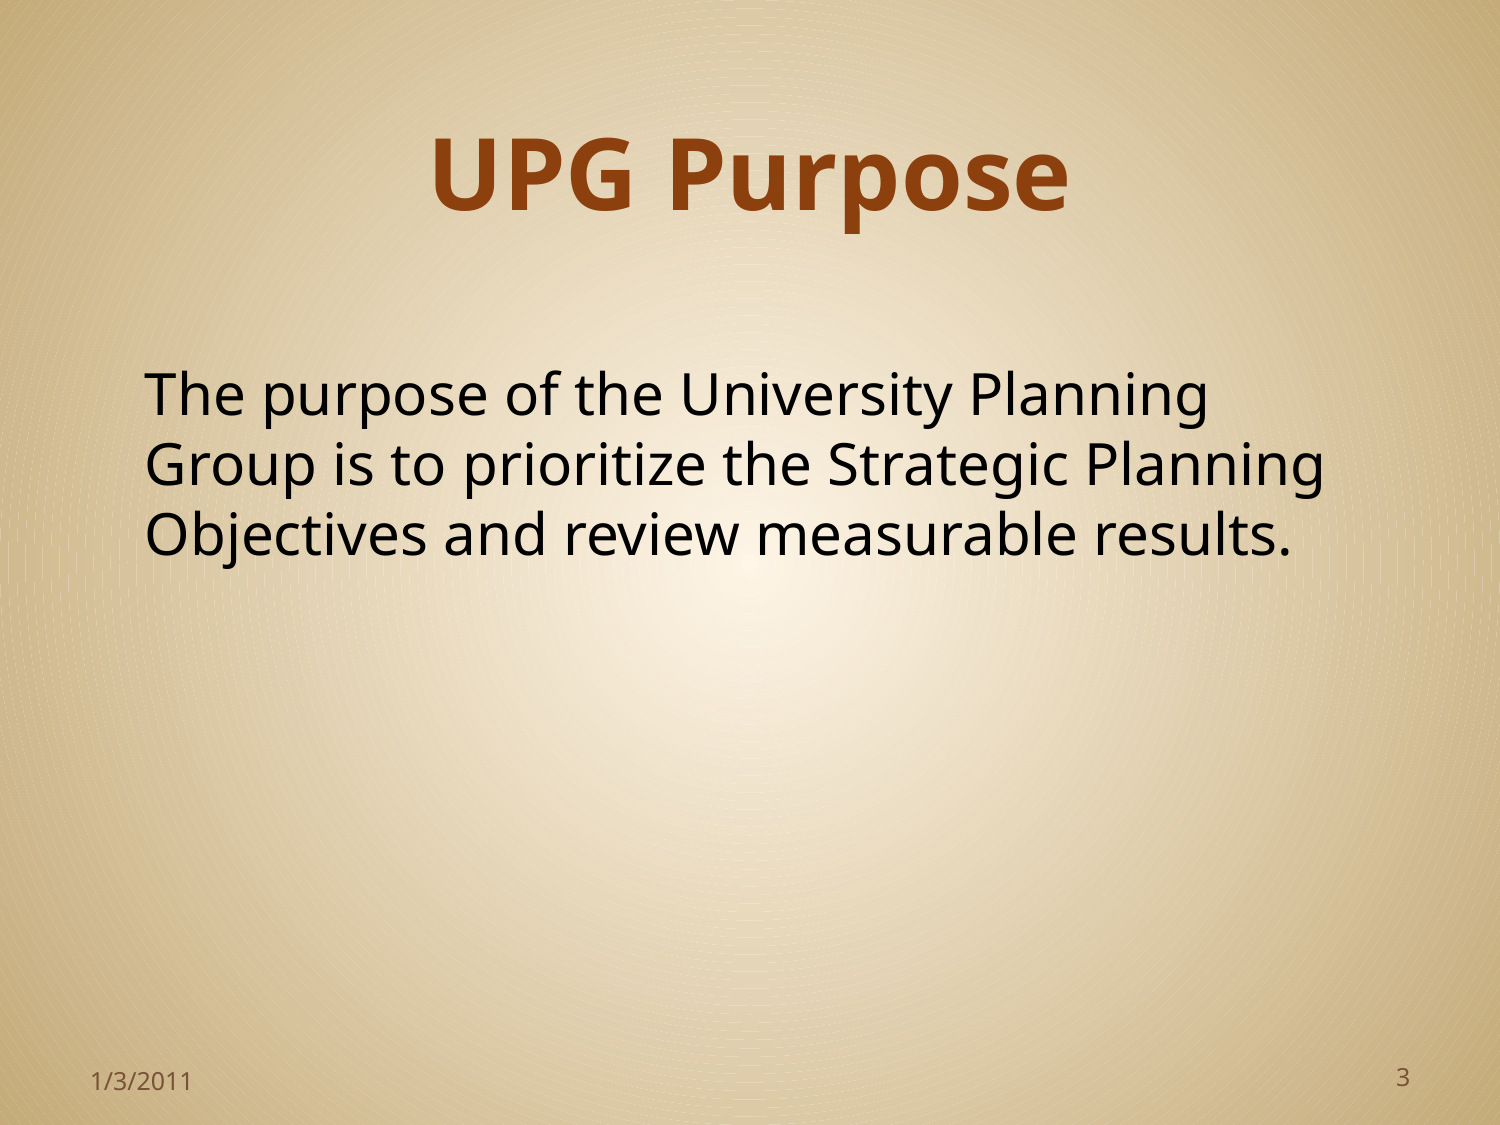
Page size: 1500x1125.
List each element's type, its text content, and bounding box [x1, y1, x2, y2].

list The purpose of the University Planning Group is to prioritize the Strategic Planning Objectives and review measurable results. [137, 350, 1400, 1005]
title UPG Purpose [75, 50, 1425, 238]
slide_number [75, 1024, 425, 1103]
slide_number 3 [1074, 1024, 1425, 1103]
